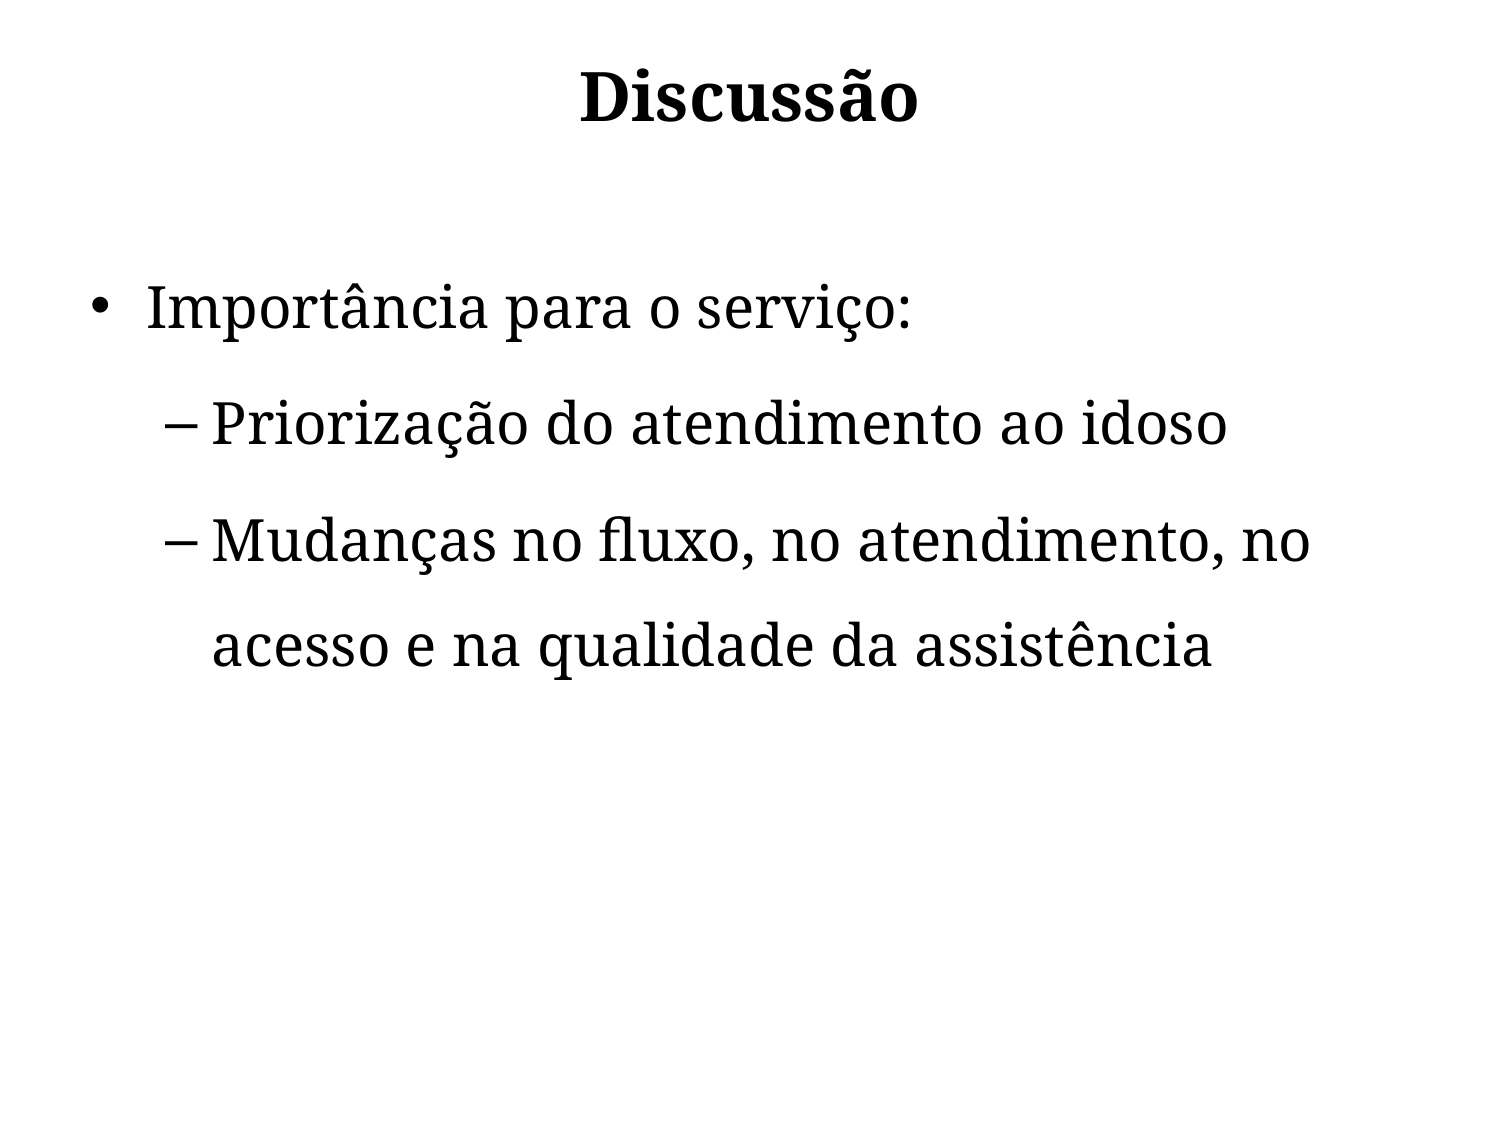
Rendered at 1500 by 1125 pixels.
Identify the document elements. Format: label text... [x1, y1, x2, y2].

title Discussão [75, 45, 1425, 233]
list Importância para o serviço: Priorização do atendimento ao idoso Mudanças no fluxo, no atendimento, no acesso e na qualidade da assistência [75, 262, 1425, 1005]
